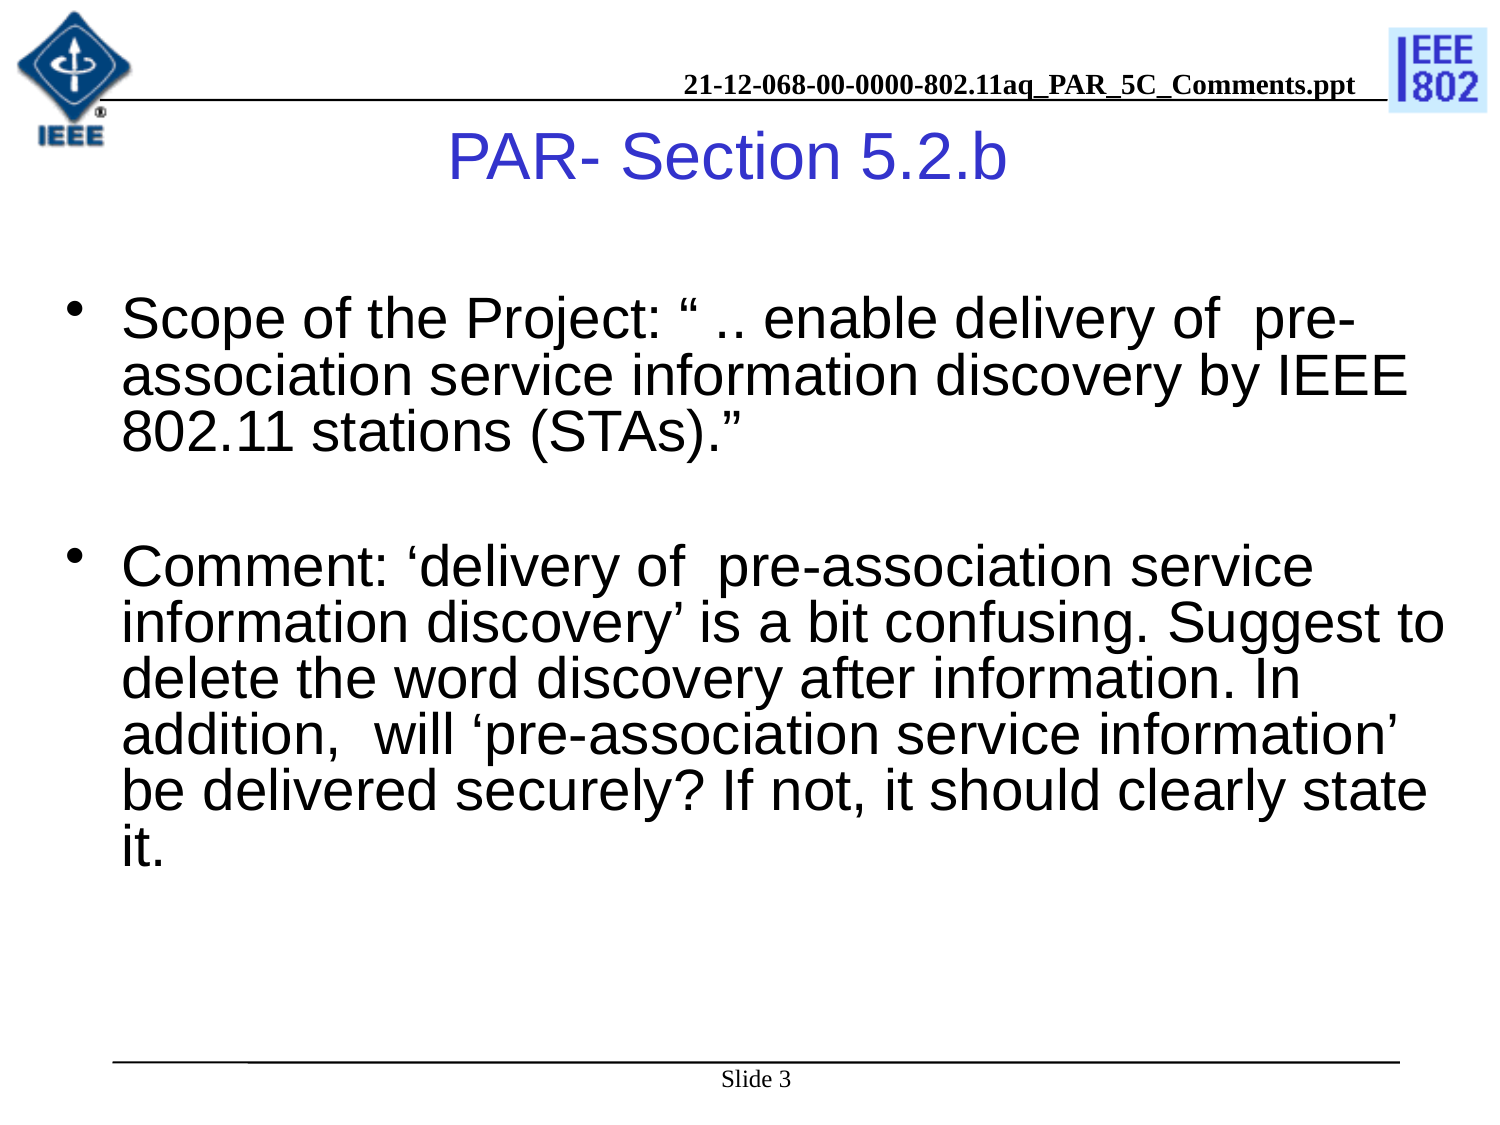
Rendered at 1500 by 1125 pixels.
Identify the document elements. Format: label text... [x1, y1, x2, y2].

title PAR- Section 5.2.b [99, 112, 1376, 194]
picture [1374, 9, 1499, 138]
picture [12, 9, 137, 150]
slide_number Slide 3 [712, 1061, 800, 1093]
list Scope of the Project: “ .. enable delivery of pre-association service information discovery by IEEE 802.11 stations (STAs).” Comment: ‘delivery of pre-association service information discovery’ is a bit confusing. Suggest to delete the word discovery after information. In addition, will ‘pre-association service information’ be delivered securely? If not, it should clearly state it. [49, 224, 1476, 938]
